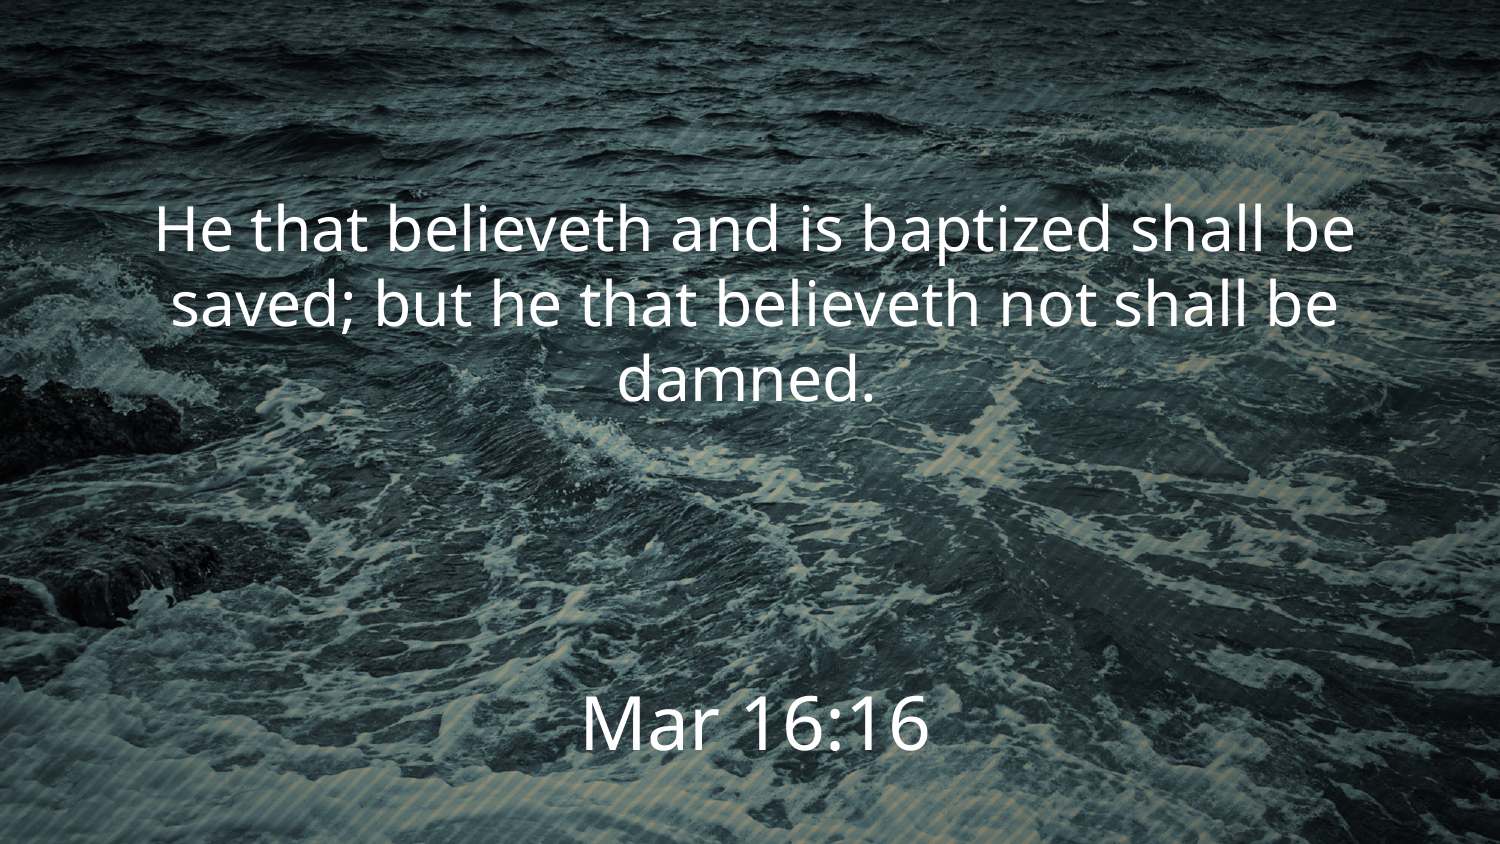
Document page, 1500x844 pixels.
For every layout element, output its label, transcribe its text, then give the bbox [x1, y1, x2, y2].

list Mar 16:16 [86, 659, 1425, 782]
list He that believeth and is baptized shall be saved; but he that believeth not shall be damned. [86, 69, 1425, 622]
picture [0, 0, 1500, 844]
